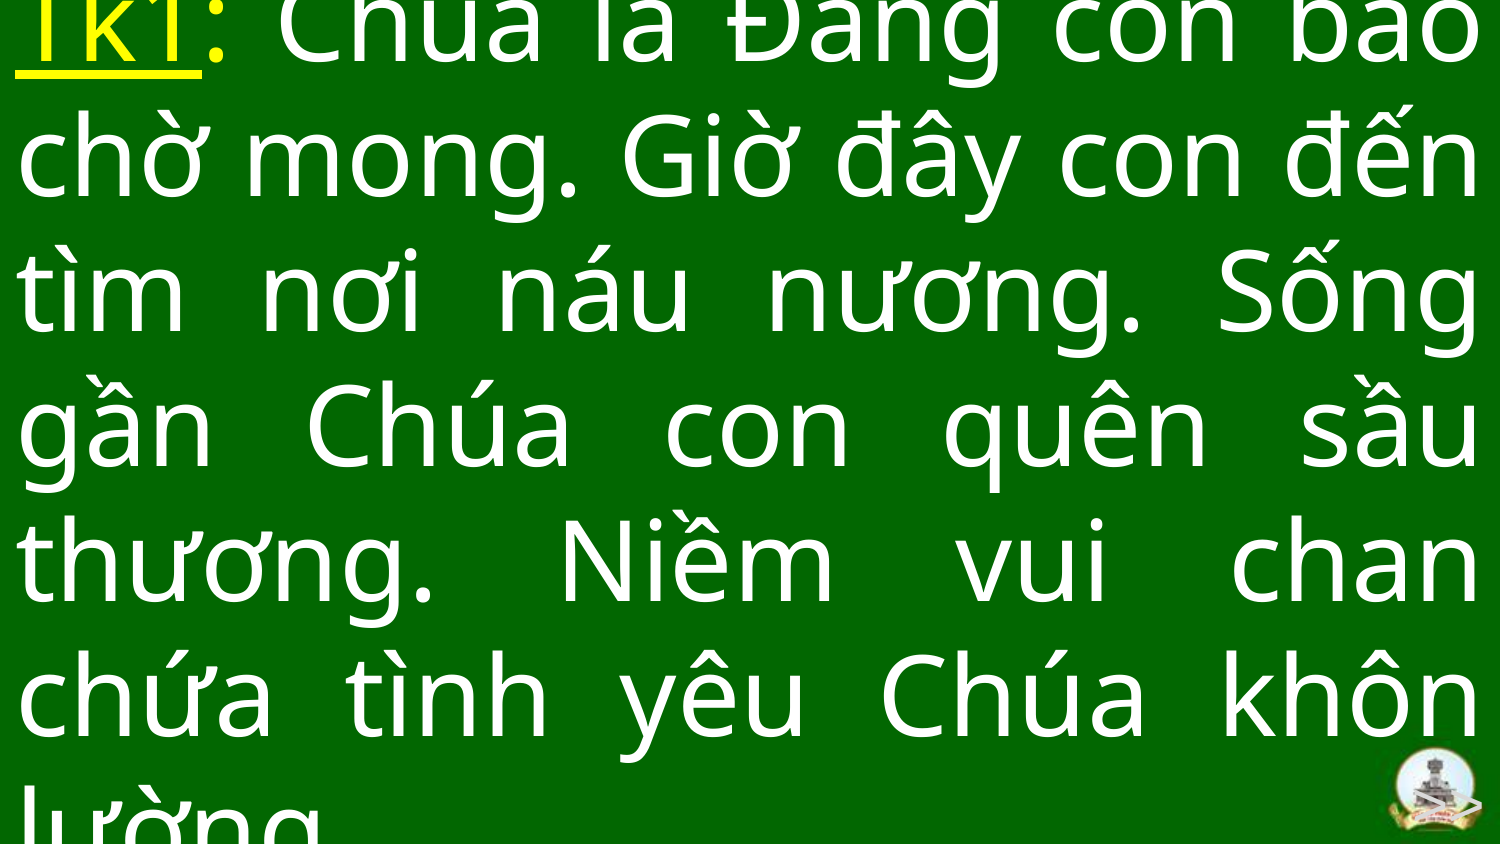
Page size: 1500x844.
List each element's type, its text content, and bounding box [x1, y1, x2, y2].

text_box >> [832, 728, 1500, 844]
subtitle Tk1: Chúa là Đấng con bao chờ mong. Giờ đây con đến tìm nơi náu nương. Sống gần Chúa con quên sầu thương. Niềm vui chan chứa tình yêu Chúa khôn lường. [0, 0, 1500, 844]
